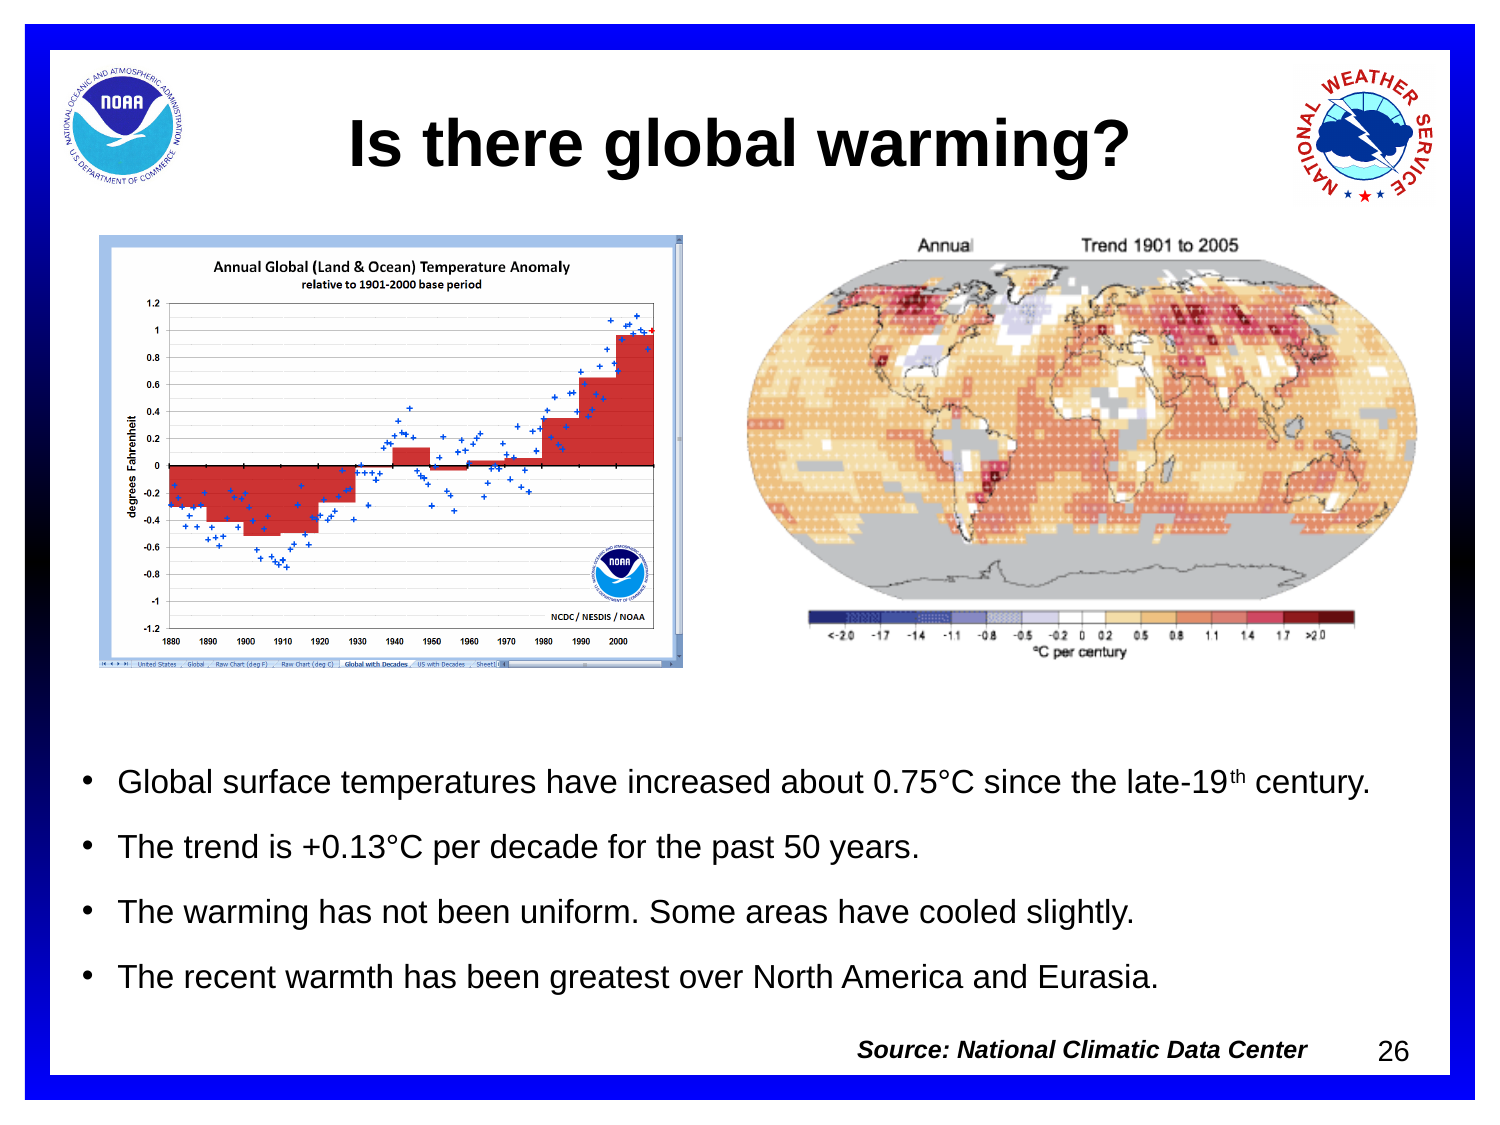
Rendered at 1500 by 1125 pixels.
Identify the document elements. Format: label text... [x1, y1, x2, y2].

text_box Source: National Climatic Data Center [842, 1026, 1324, 1072]
slide_number 26 [1074, 1024, 1425, 1103]
text_box Global surface temperatures have increased about 0.75°C since the late-19th century. The trend is +0.13°C per decade for the past 50 years. The warming has not been uniform. Some areas have cooled slightly. The recent warmth has been greatest over North America and Eurasia. [67, 753, 1436, 1003]
picture [99, 235, 684, 668]
picture [1293, 63, 1436, 207]
picture [726, 223, 1440, 670]
title Is there global warming? [46, 45, 1435, 234]
